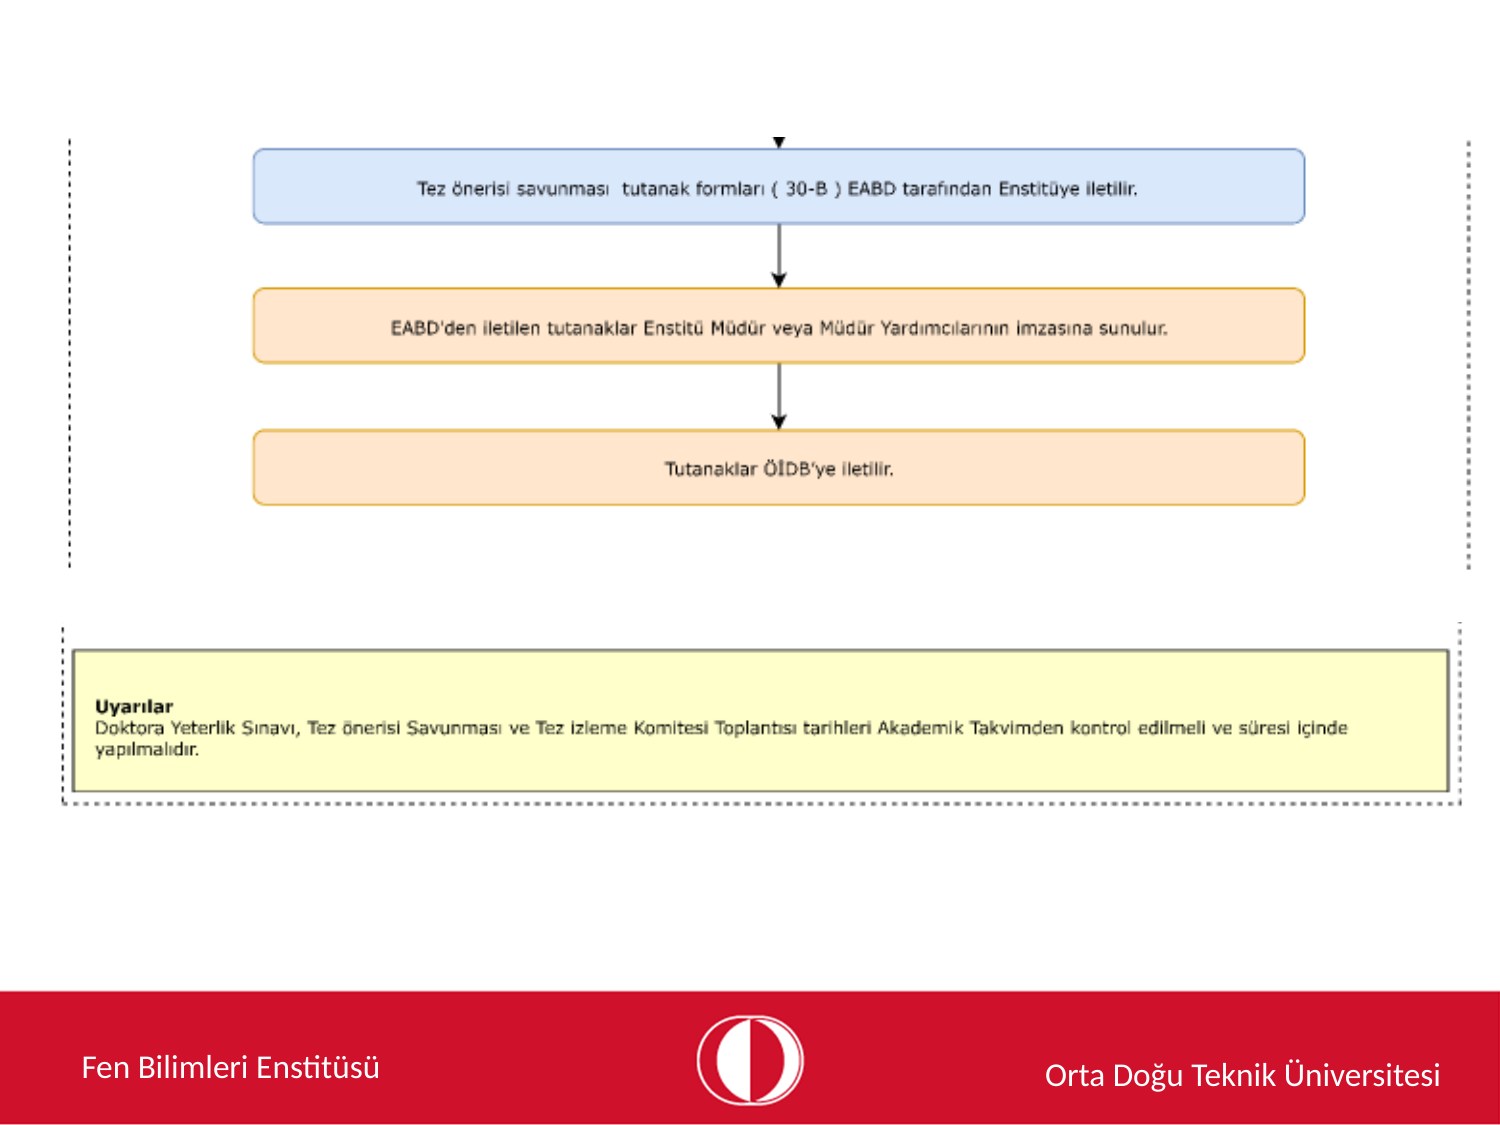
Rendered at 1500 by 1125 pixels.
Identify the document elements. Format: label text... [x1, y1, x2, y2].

picture [0, 0, 1500, 1125]
slide_number Fen Bilimleri Enstitüsü [66, 1035, 405, 1096]
slide_number Orta Doğu Teknik Üniversitesi [1030, 1042, 1475, 1103]
